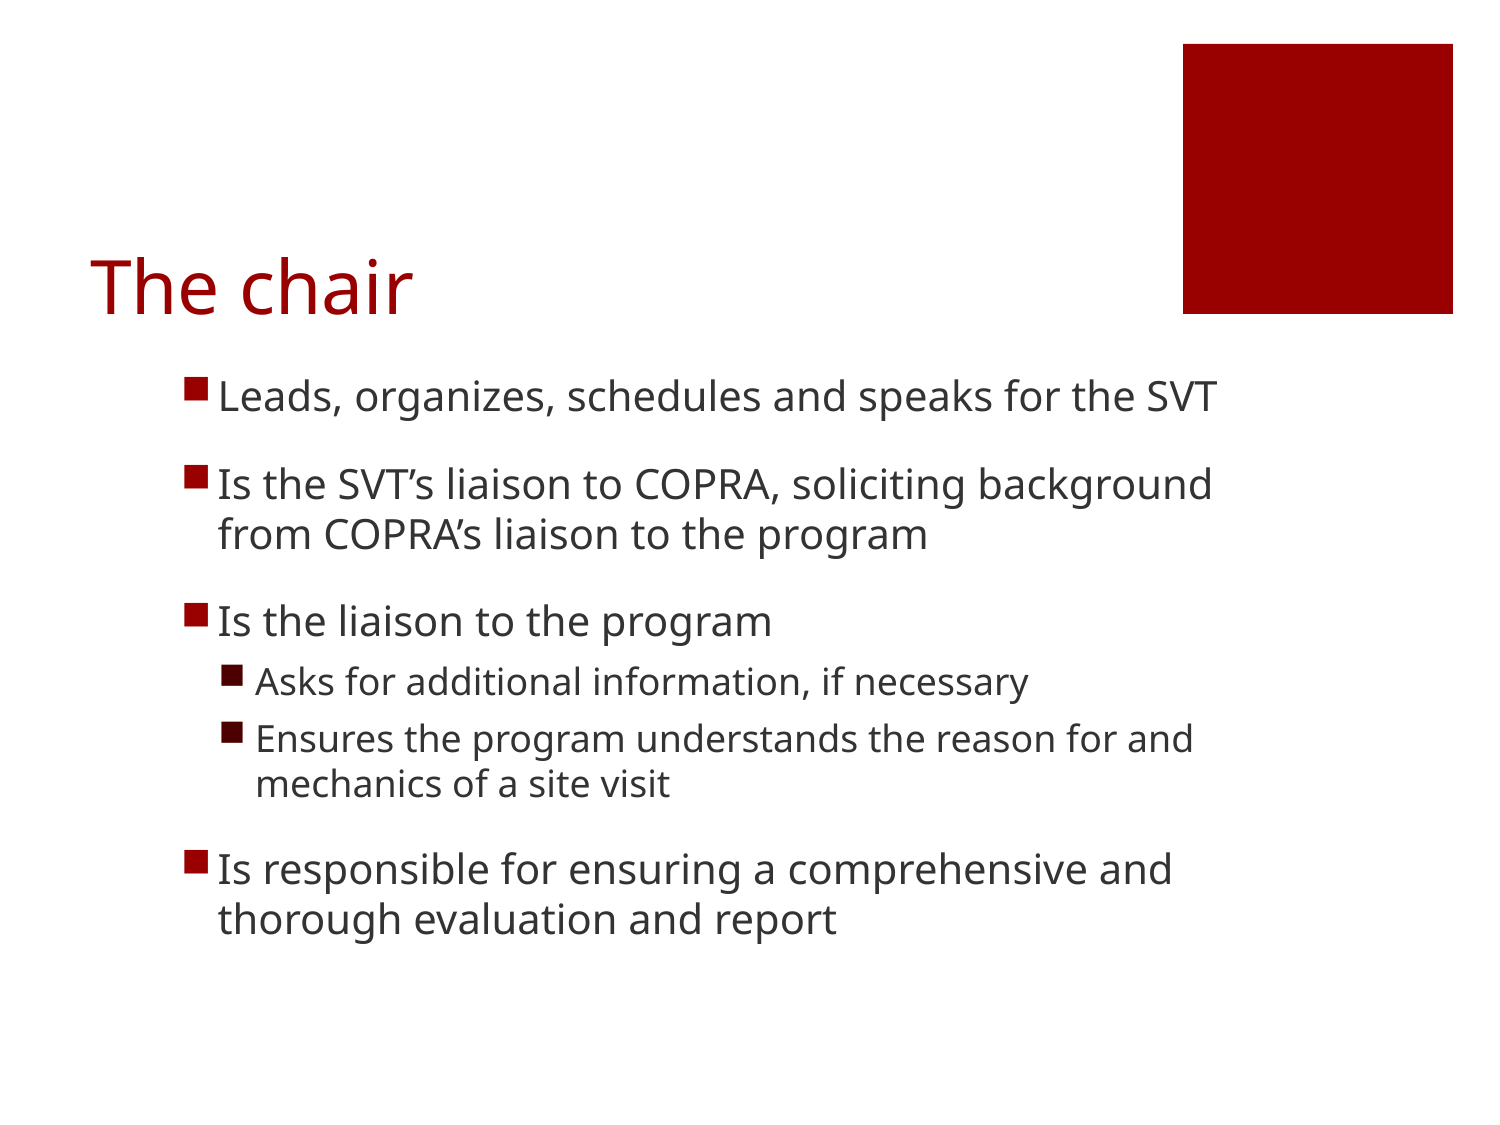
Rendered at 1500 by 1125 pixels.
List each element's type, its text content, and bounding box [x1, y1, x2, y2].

title The chair [75, 149, 1143, 338]
list Leads, organizes, schedules and speaks for the SVT Is the SVT’s liaison to COPRA, soliciting background from COPRA’s liaison to the program Is the liaison to the program Asks for additional information, if necessary Ensures the program understands the reason for and mechanics of a site visit Is responsible for ensuring a comprehensive and thorough evaluation and report [165, 362, 1282, 1005]
